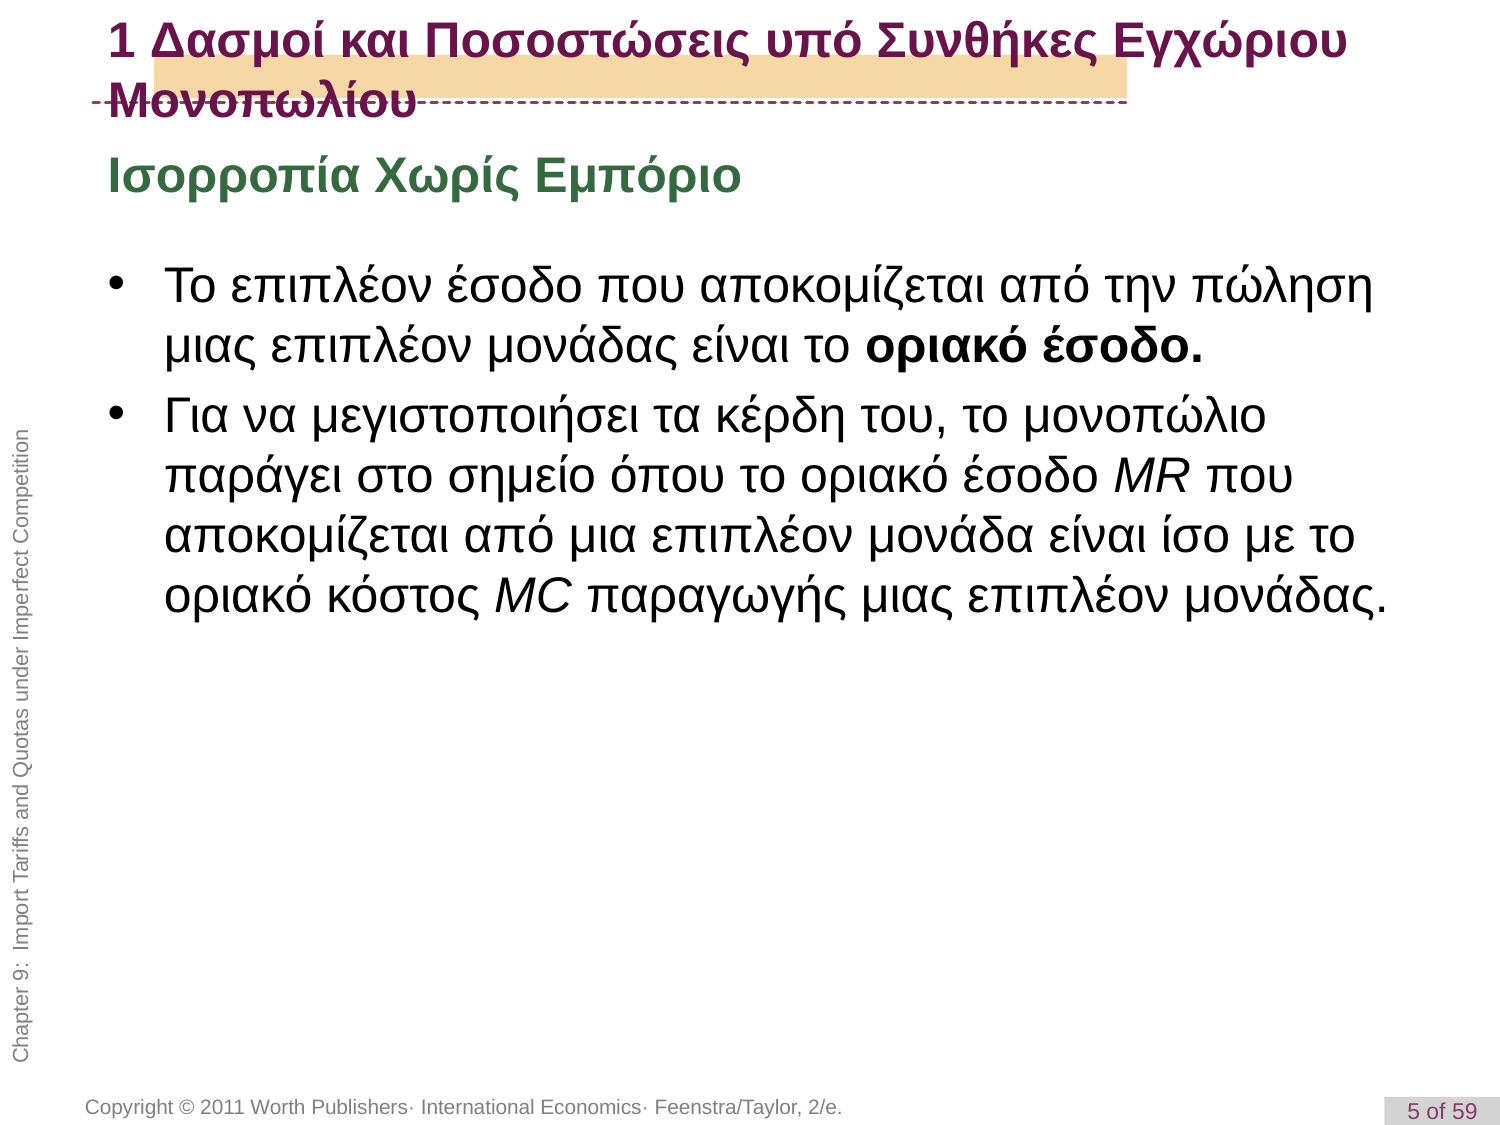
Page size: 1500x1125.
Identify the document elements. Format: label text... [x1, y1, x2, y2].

title 1 Δασμοί και Ποσοστώσεις υπό Συνθήκες Εγχώριου Μονοπωλίου [92, 0, 1500, 135]
text_box Ισορροπία Χωρίς Εμπόριο [92, 134, 1299, 210]
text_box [92, 54, 1130, 103]
text_box Το επιπλέον έσοδο που αποκομίζεται από την πώληση μιας επιπλέον μονάδας είναι το οριακό έσοδο. Για να μεγιστοποιήσει τα κέρδη του, το μονοπώλιο παράγει στο σημείο όπου το οριακό έσοδο MR που αποκομίζεται από μια επιπλέον μονάδα είναι ίσο με το οριακό κόστος MC παραγωγής μιας επιπλέον μονάδας. [92, 245, 1427, 630]
